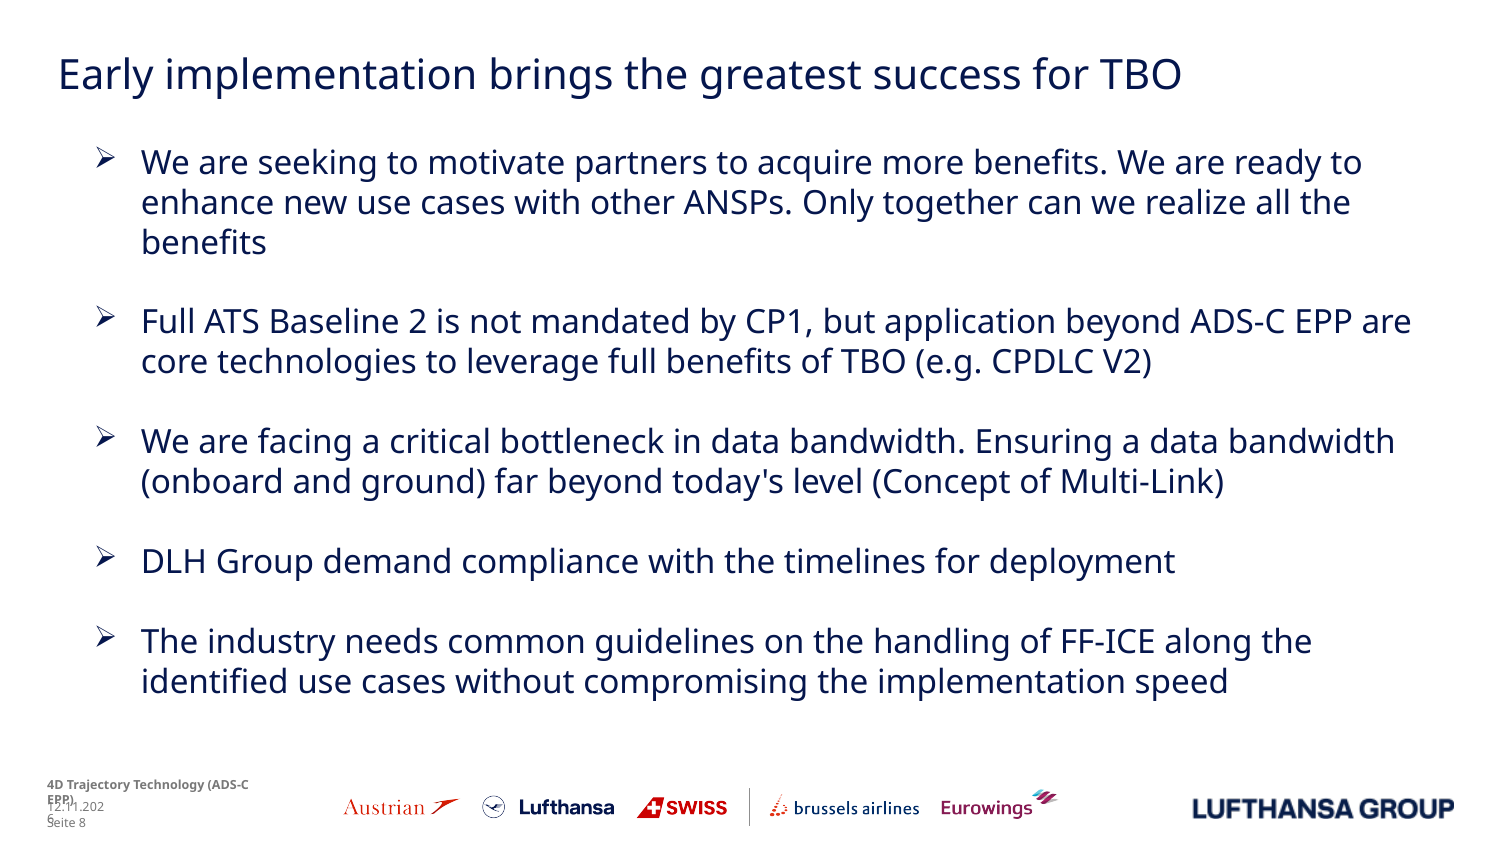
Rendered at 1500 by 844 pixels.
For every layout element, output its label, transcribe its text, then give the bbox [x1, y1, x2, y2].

title Early implementation brings the greatest success for TBO [47, 47, 1453, 142]
text_box We are seeking to motivate partners to acquire more benefits. We are ready to enhance new use cases with other ANSPs. Only together can we realize all the benefits Full ATS Baseline 2 is not mandated by CP1, but application beyond ADS-C EPP are core technologies to leverage full benefits of TBO (e.g. CPDLC V2) We are facing a critical bottleneck in data bandwidth. Ensuring a data bandwidth (onboard and ground) far beyond today's level (Concept of Multi-Link) DLH Group demand compliance with the timelines for deployment The industry needs common guidelines on the handling of FF-ICE along the identified use cases without compromising the implementation speed [94, 140, 1429, 755]
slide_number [47, 800, 110, 815]
footer 4D Trajectory Technology (ADS-C EPP) [47, 784, 279, 800]
picture [343, 788, 1059, 826]
slide_number Seite 8 [47, 815, 102, 831]
